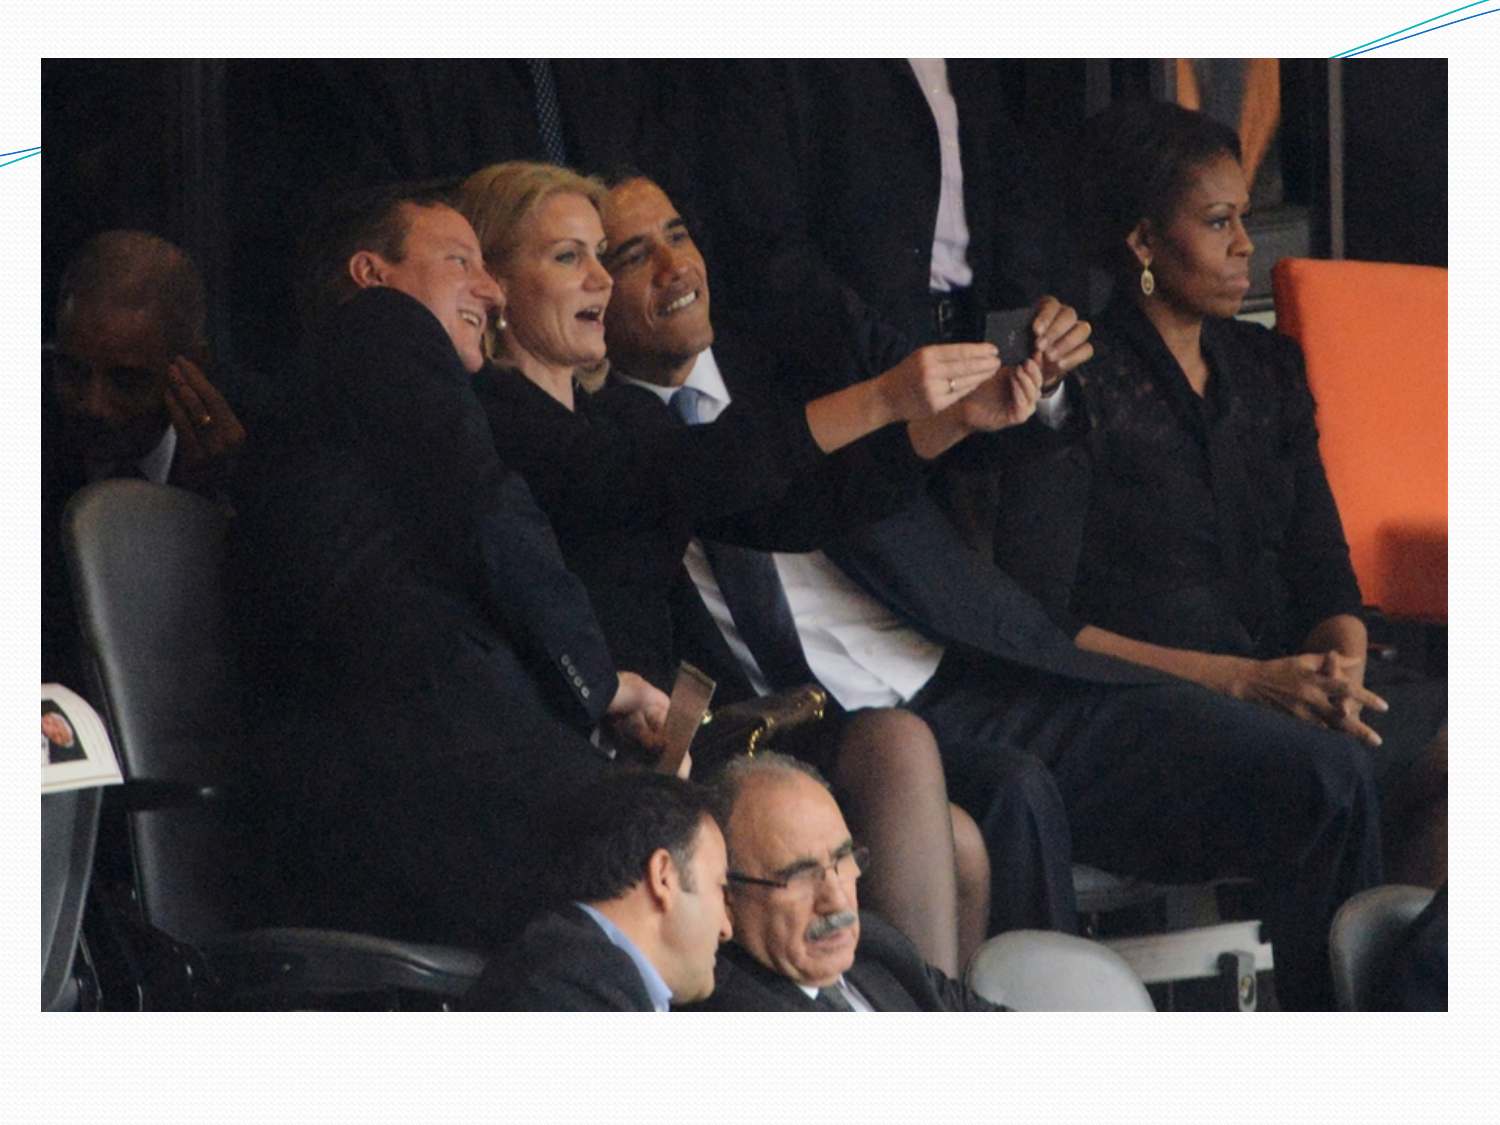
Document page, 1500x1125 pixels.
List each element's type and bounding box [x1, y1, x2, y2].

picture [41, 57, 1448, 1012]
